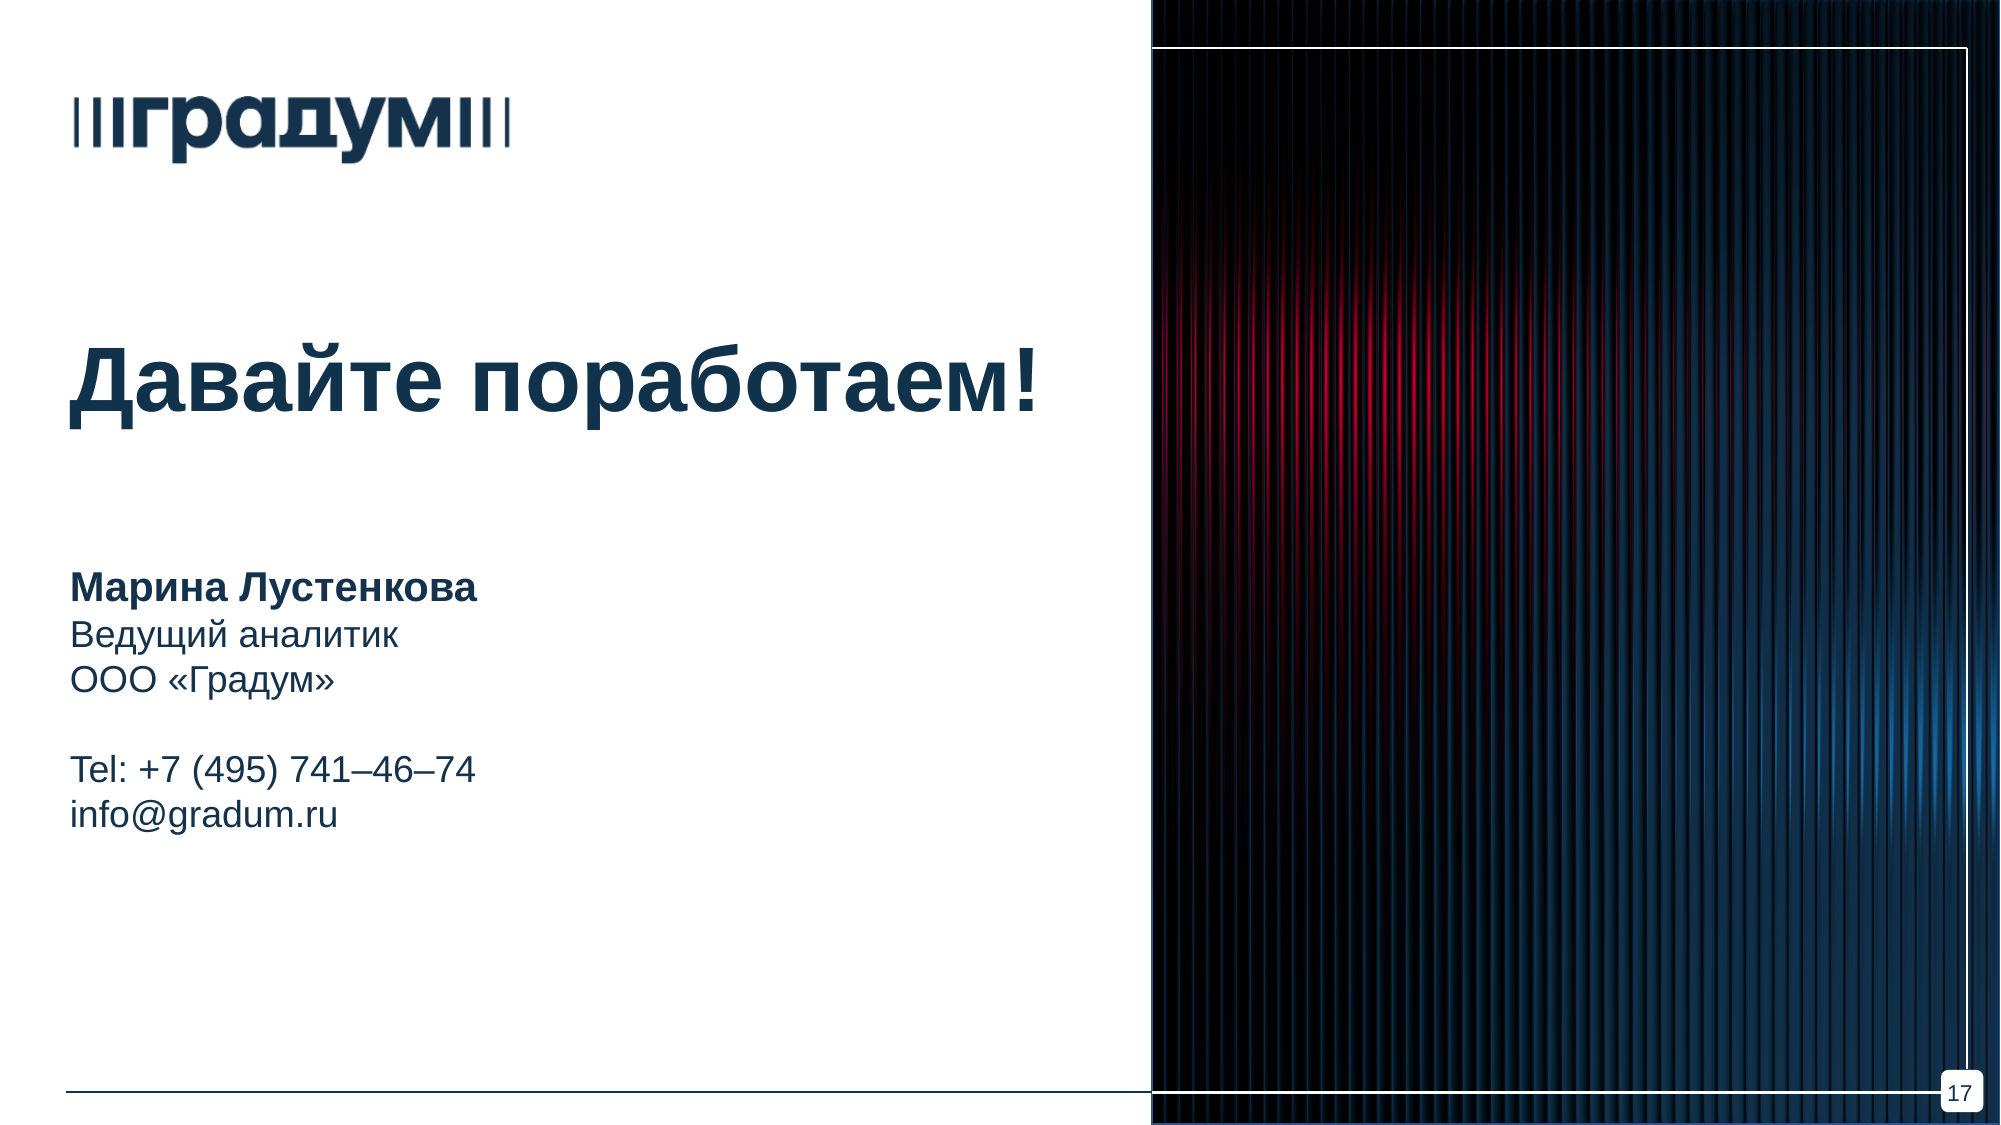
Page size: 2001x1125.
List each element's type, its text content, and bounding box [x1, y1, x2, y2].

text_box [1151, 0, 2000, 1125]
text_box Давайте поработаем! [55, 312, 1152, 442]
text_box Марина Лустенкова Ведущий аналитик ООО «Градум» Tel: +7 (495) 741–46–74 info@gradum.ru [55, 552, 713, 843]
slide_number 17 [1901, 1062, 1988, 1123]
picture [32, 48, 553, 202]
